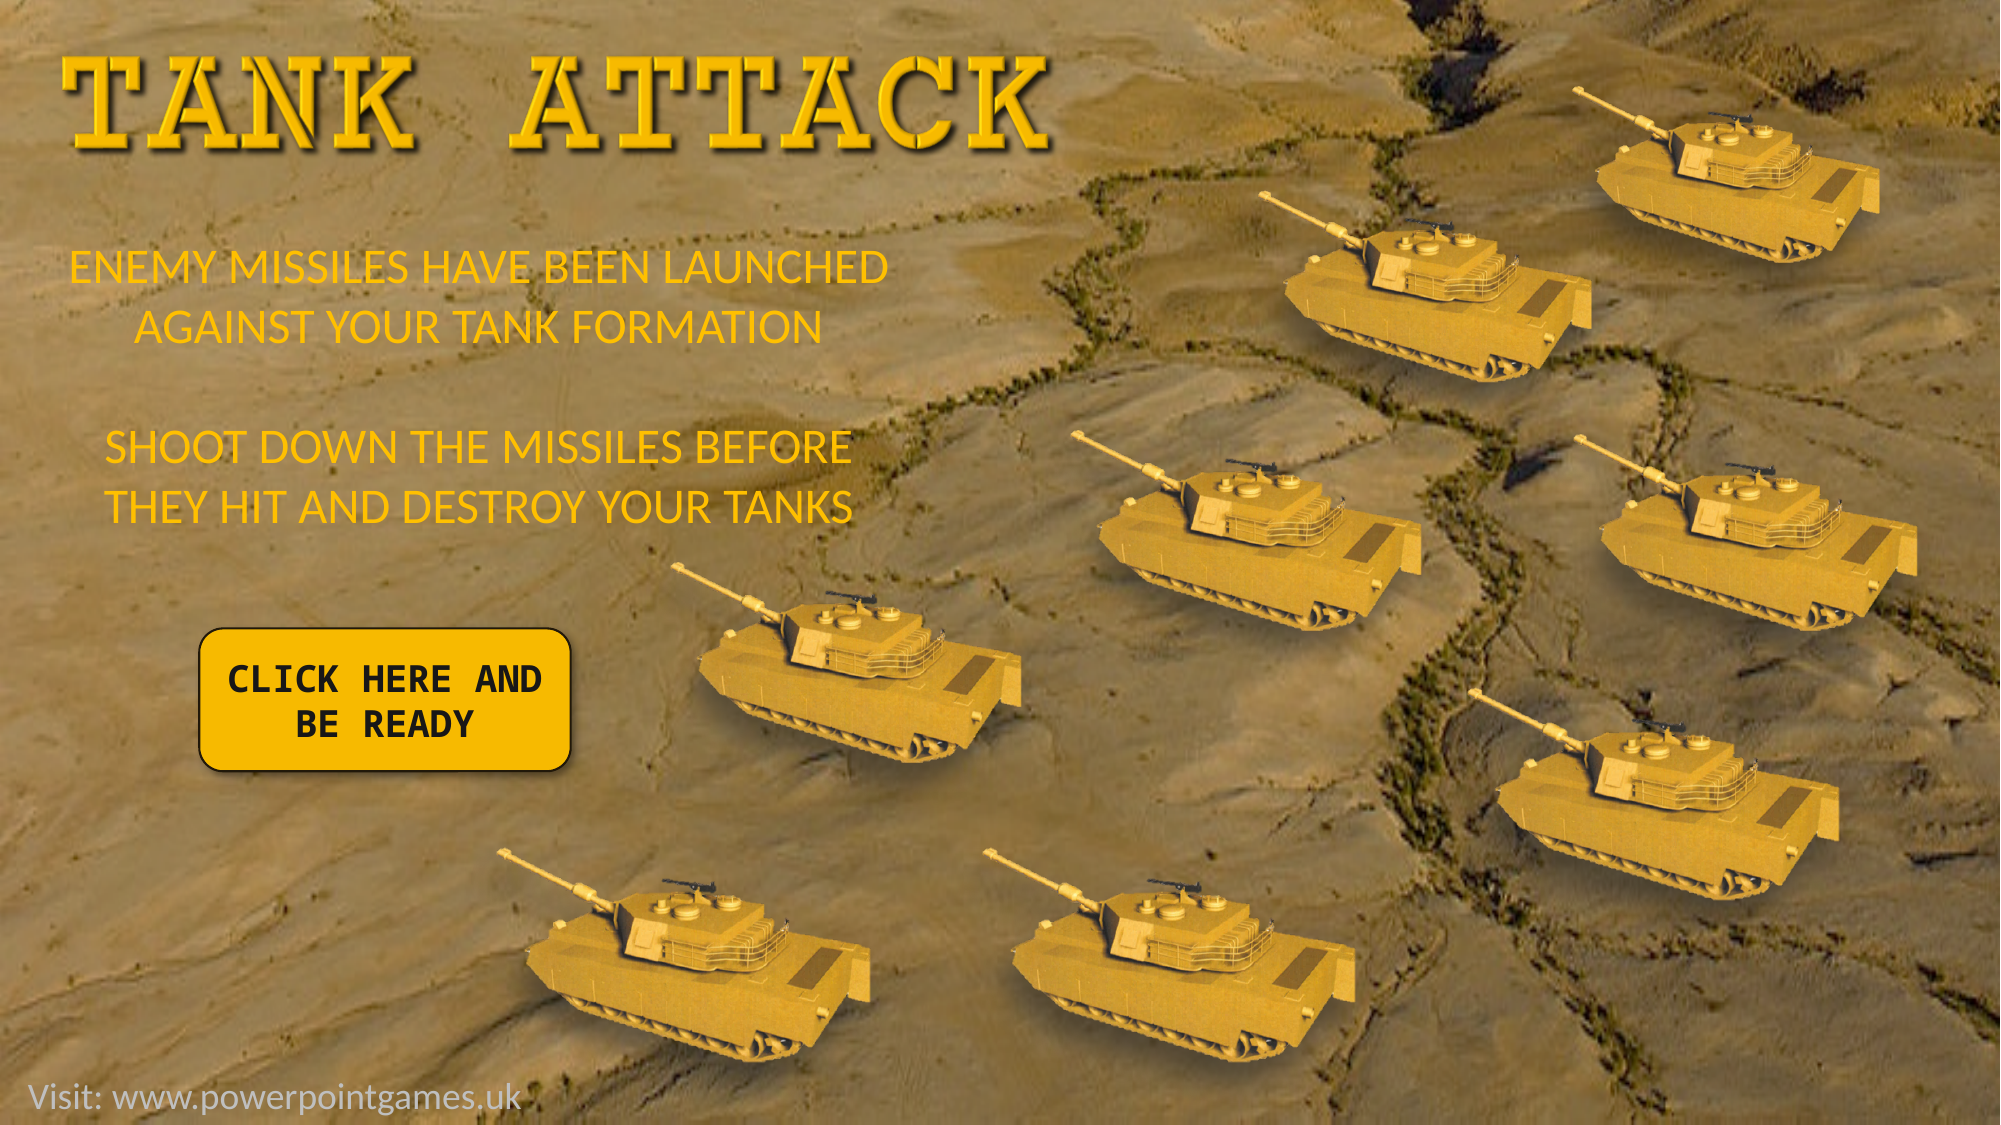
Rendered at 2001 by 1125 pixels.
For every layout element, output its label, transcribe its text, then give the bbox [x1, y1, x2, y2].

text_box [482, 77, 1920, 1073]
text_box CLICK HERE AND BE READY [198, 627, 482, 773]
picture [0, 0, 2000, 1125]
text_box ENEMY MISSILES HAVE BEEN LAUNCHED AGAINST YOUR TANK FORMATION SHOOT DOWN THE MISSILES BEFORE THEY HIT AND DESTROY YOUR TANKS [36, 225, 482, 541]
